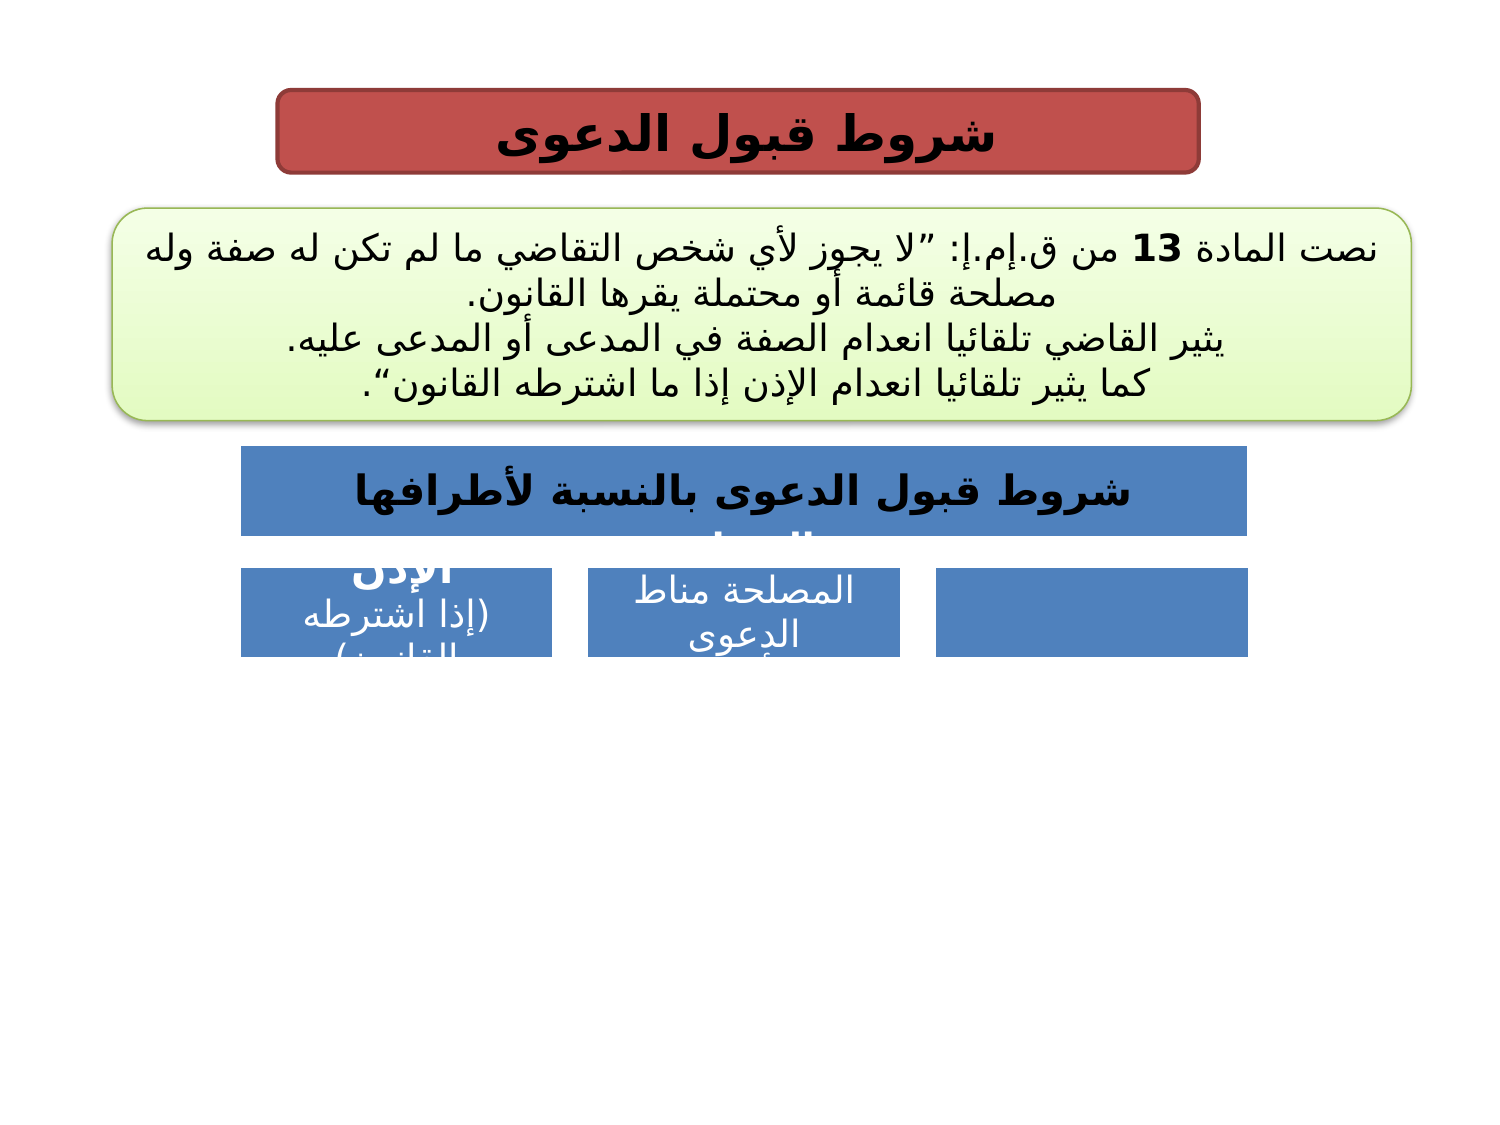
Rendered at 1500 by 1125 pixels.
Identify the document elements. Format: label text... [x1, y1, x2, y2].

text_box نصت المادة 13 من ق.إم.إ: ”لا يجوز لأي شخص التقاضي ما لم تكن له صفة وله مصلحة قائمة أو محتملة يقرها القانون. يثير القاضي تلقائيا انعدام الصفة في المدعى أو المدعى عليه. كما يثير تلقائيا انعدام الإذن إذا ما اشترطه القانون“. [111, 207, 1413, 422]
text_box شروط قبول الدعوى [275, 87, 1201, 175]
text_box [111, 444, 1377, 1024]
